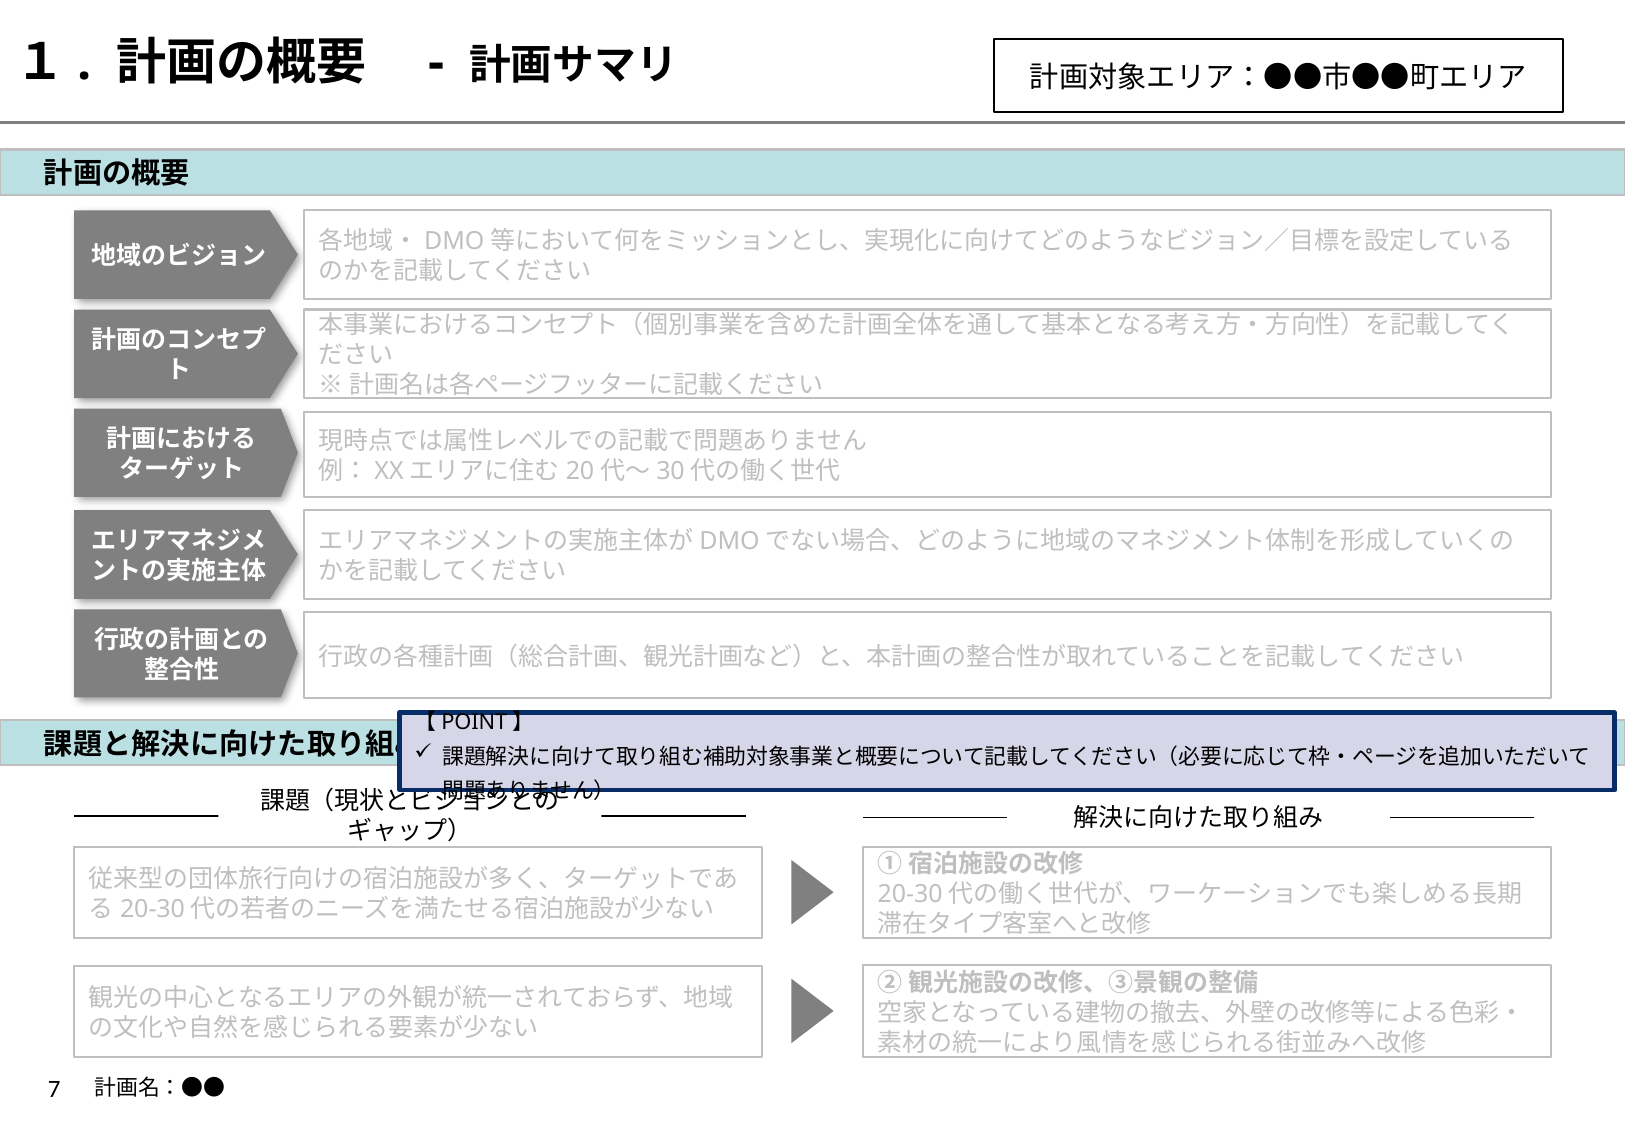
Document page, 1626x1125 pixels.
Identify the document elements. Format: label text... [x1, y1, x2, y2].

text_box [73, 210, 1551, 300]
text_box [73, 509, 1551, 599]
text_box 従来型の団体旅行向けの宿泊施設が多く、ターゲットである20-30代の若者のニーズを満たせる宿泊施設が少ない [74, 846, 763, 938]
text_box 【POINT】 課題解決に向けて取り組む補助対象事業と概要について記載してください（必要に応じて枠・ページを追加いただいて問題ありません） [399, 712, 1615, 791]
title １. 計画の概要 - 計画サマリ [0, 0, 1625, 120]
text_box 計画の概要 [0, 149, 1625, 195]
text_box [73, 609, 1551, 699]
text_box 計画対象エリア：●●市●●町エリア [994, 38, 1563, 113]
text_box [73, 309, 1551, 399]
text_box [73, 785, 746, 843]
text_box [73, 408, 1551, 498]
text_box 観光の中心となるエリアの外観が統一されておらず、地域の文化や自然を感じられる要素が少ない [74, 965, 763, 1058]
text_box 計画名：●● [94, 1067, 763, 1106]
text_box ①宿泊施設の改修 20-30代の働く世代が、ワーケーションでも楽しめる長期滞在タイプ客室へと改修 [862, 846, 1551, 938]
text_box [791, 978, 834, 1044]
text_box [862, 787, 1535, 845]
text_box ②観光施設の改修、③景観の整備 空家となっている建物の撤去、外壁の改修等による色彩・素材の統一により風情を感じられる街並みへ改修 [862, 965, 1551, 1057]
text_box 課題と解決に向けた取り組み [1615, 719, 1625, 766]
text_box [791, 859, 834, 925]
text_box 課題と解決に向けた取り組み [0, 719, 399, 766]
text_box 7 [34, 1069, 75, 1105]
